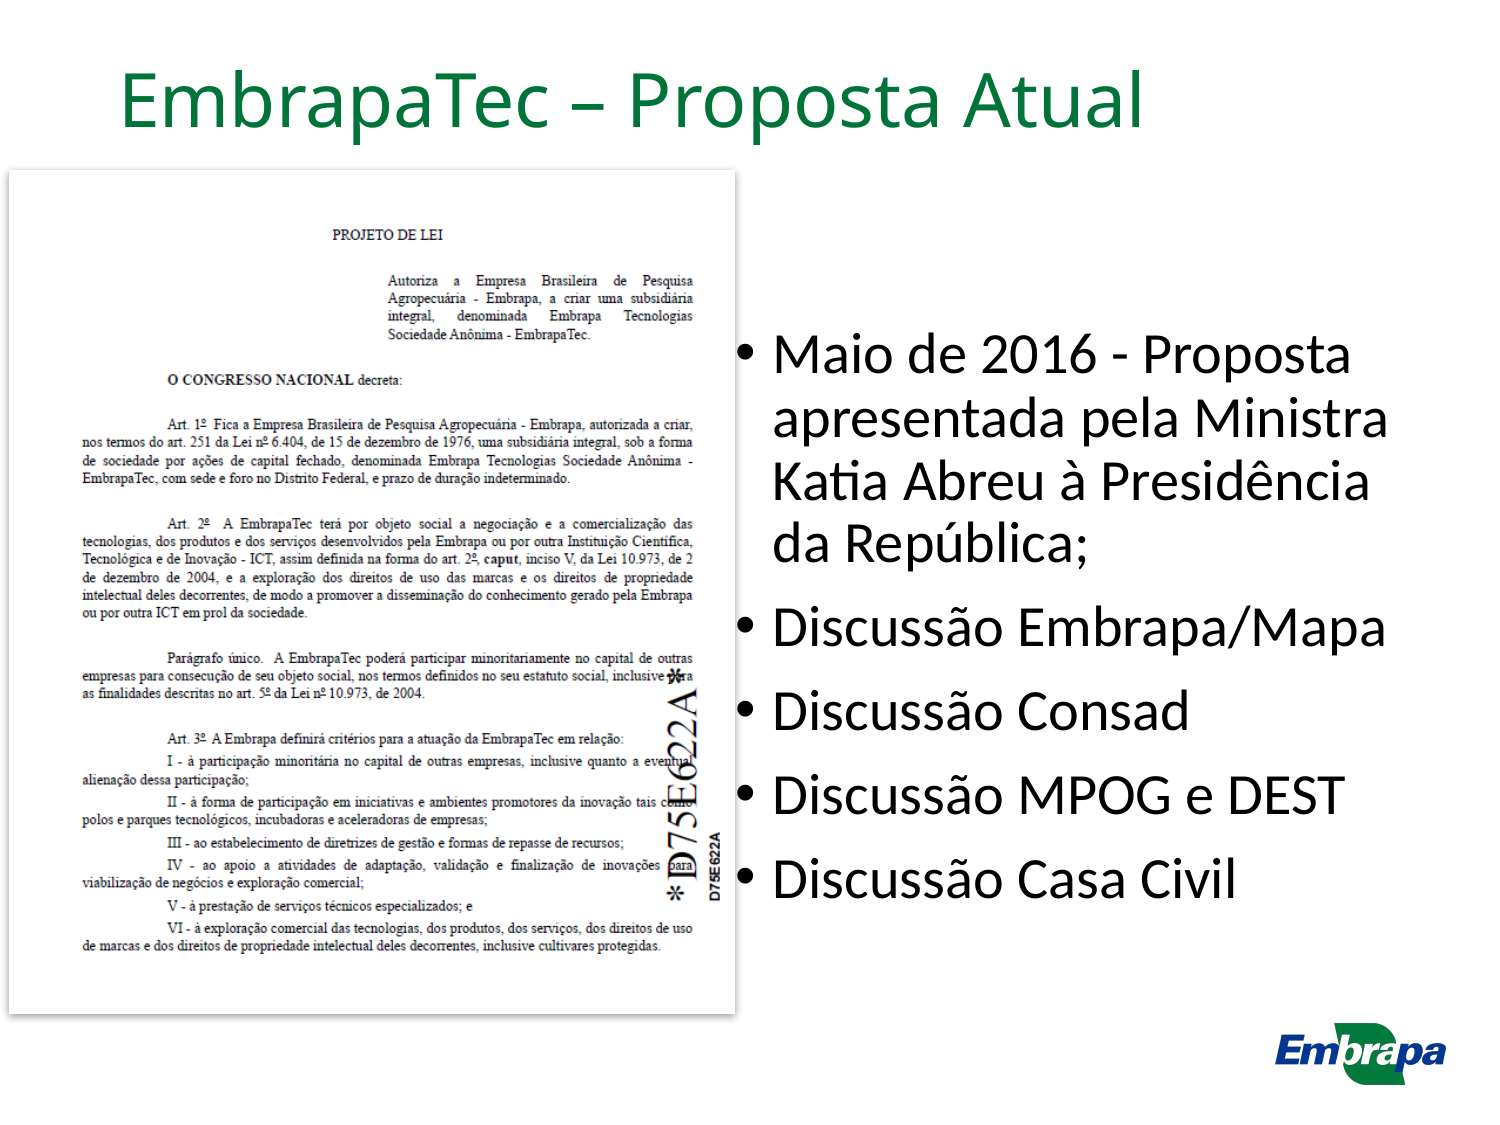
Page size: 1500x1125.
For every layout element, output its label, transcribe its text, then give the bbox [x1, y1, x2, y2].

list Maio de 2016 - Proposta apresentada pela Ministra Katia Abreu à Presidência da República; Discussão Embrapa/Mapa Discussão Consad Discussão MPOG e DEST Discussão Casa Civil [741, 316, 1447, 717]
title EmbrapaTec – Proposta Atual [103, 35, 1397, 172]
picture [1275, 1023, 1446, 1085]
picture [23, 184, 721, 1000]
